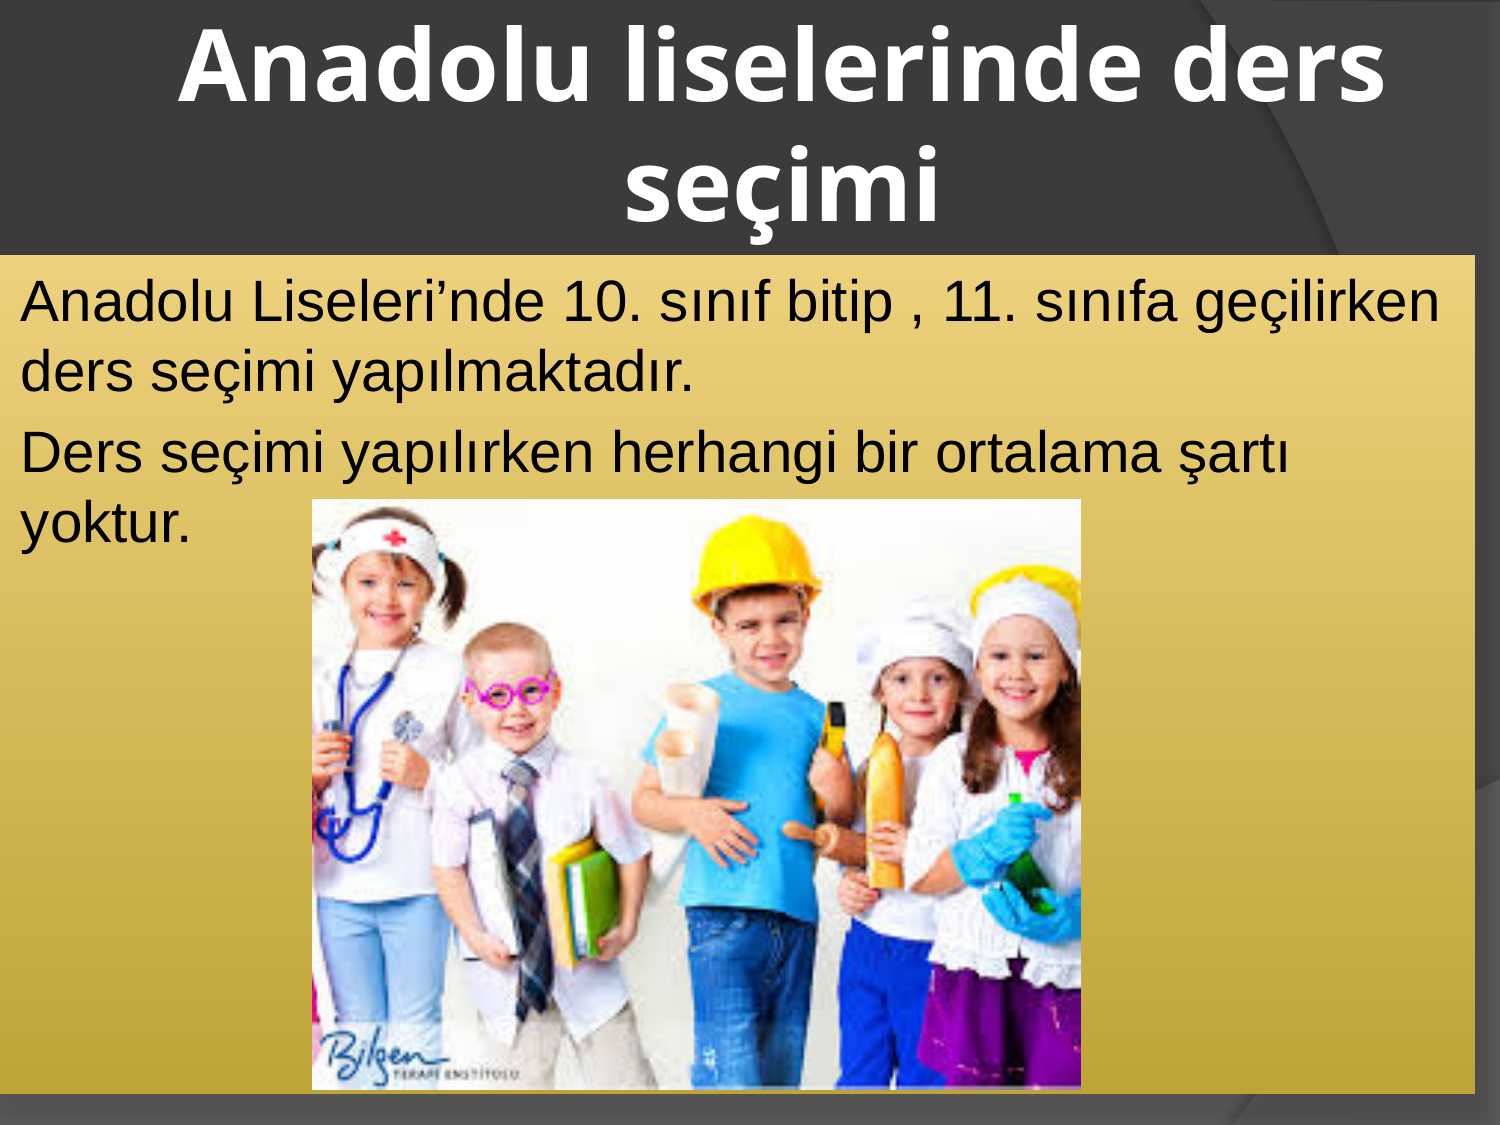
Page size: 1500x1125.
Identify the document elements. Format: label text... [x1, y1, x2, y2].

title Anadolu liselerinde ders seçimi [71, 42, 1497, 201]
picture [312, 499, 1081, 1091]
list Anadolu Liseleri’nde 10. sınıf bitip , 11. sınıfa geçilirken ders seçimi yapılmaktadır. Ders seçimi yapılırken herhangi bir ortalama şartı yoktur. [0, 255, 1475, 1094]
